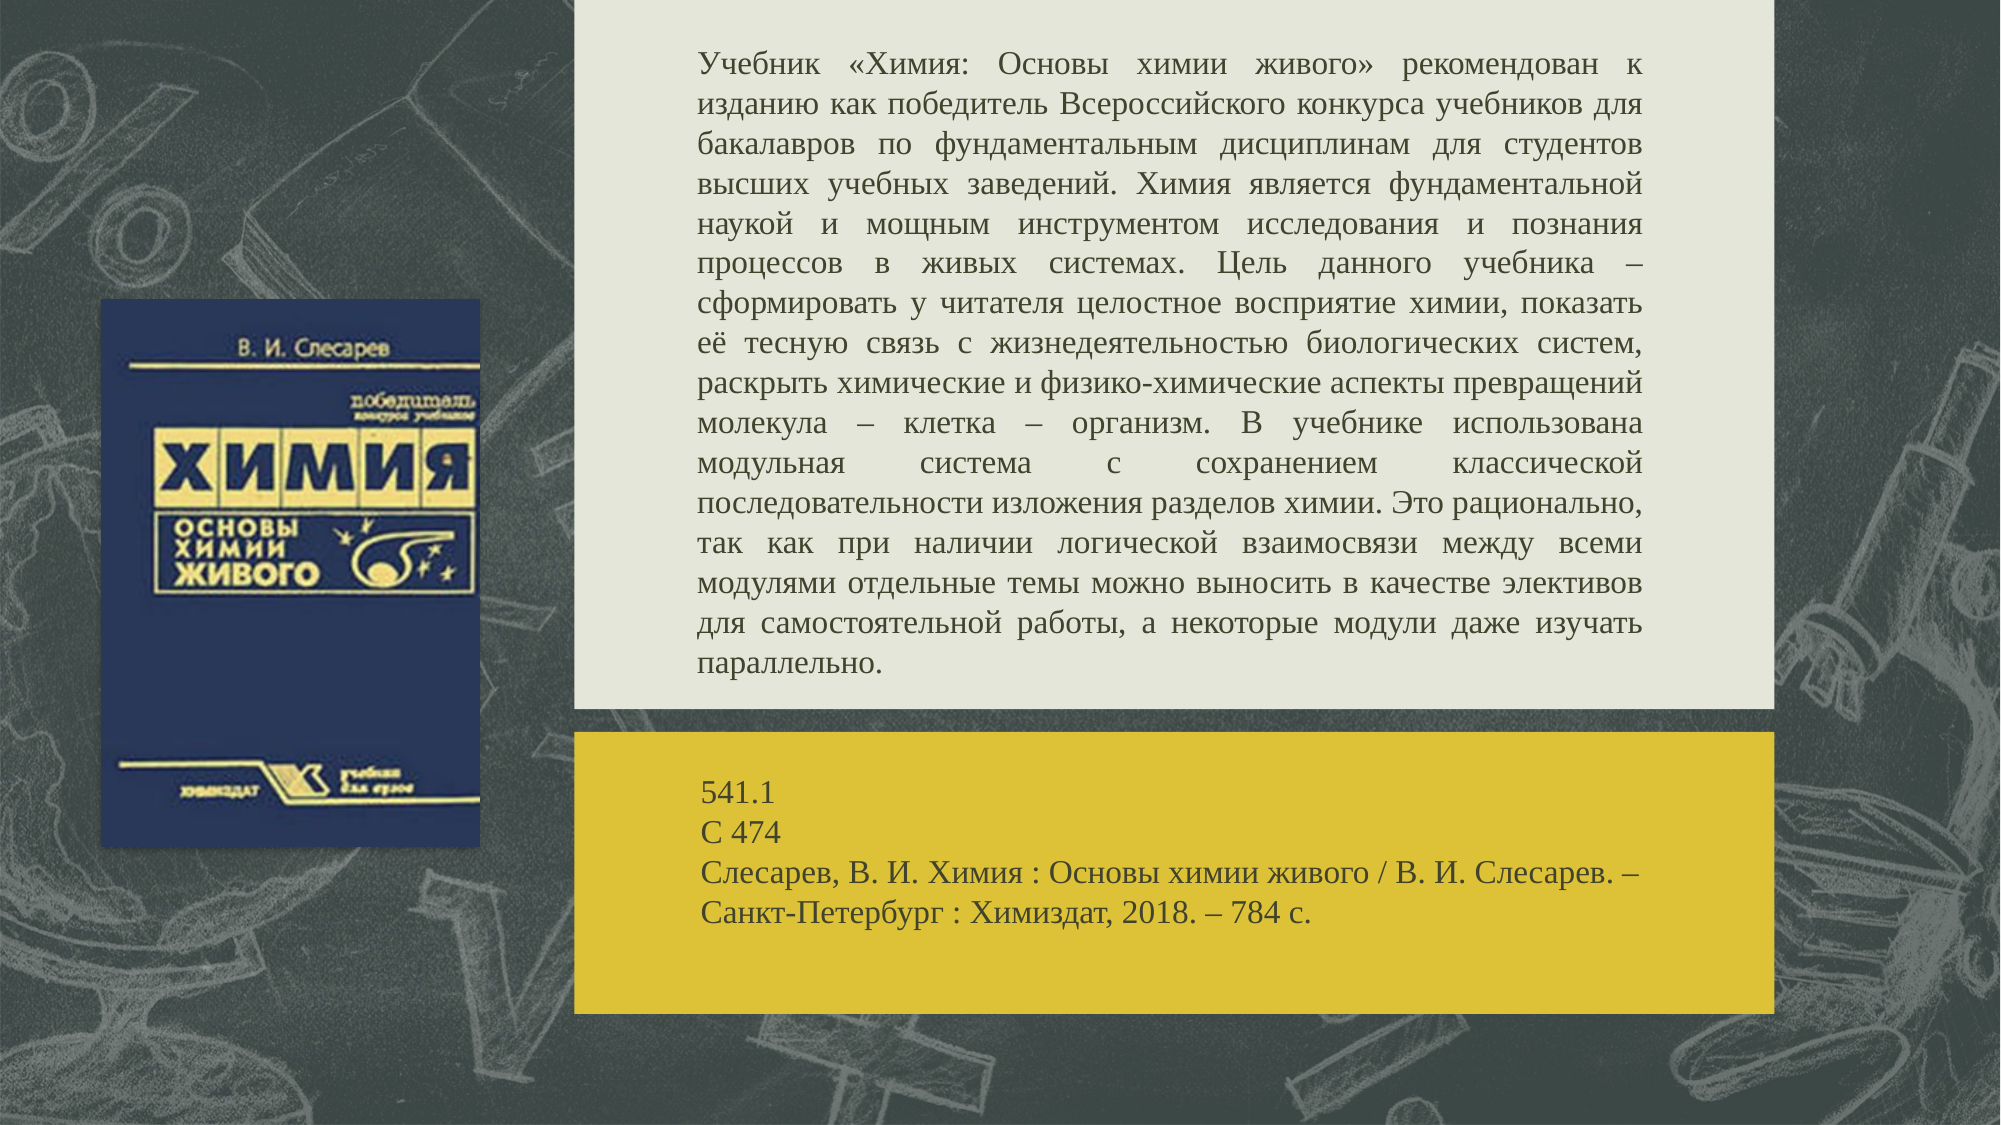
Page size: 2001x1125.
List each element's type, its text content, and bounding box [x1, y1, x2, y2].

picture [0, 0, 2001, 1125]
text_box 541.1 С 474 Слесарев, В. И. Химия : Основы химии живого / В. И. Слесарев. – Санкт-Петербург : Химиздат, 2018. – 784 с. [685, 762, 1656, 977]
text_box Учебник «Химия: Основы химии живого» рекомендован к изданию как победитель Всероссийского конкурса учебников для бакалавров по фундаментальным дисциплинам для студентов высших учебных заведений. Химия является фундаментальной наукой и мощным инструментом исследования и познания процессов в живых системах. Цель данного учебника – сформировать у читателя целостное восприятие химии, показать её тесную связь с жизнедеятельностью биологических систем, раскрыть химические и физико-химические аспекты превращений молекула – клетка – организм. В учебнике использована модульная система с сохранением классической последовательности изложения разделов химии. Это рационально, так как при наличии логической взаимосвязи между всеми модулями отдельные темы можно выносить в качестве элективов для самостоятельной работы, а некоторые модули даже изучать параллельно. [682, 33, 1660, 688]
